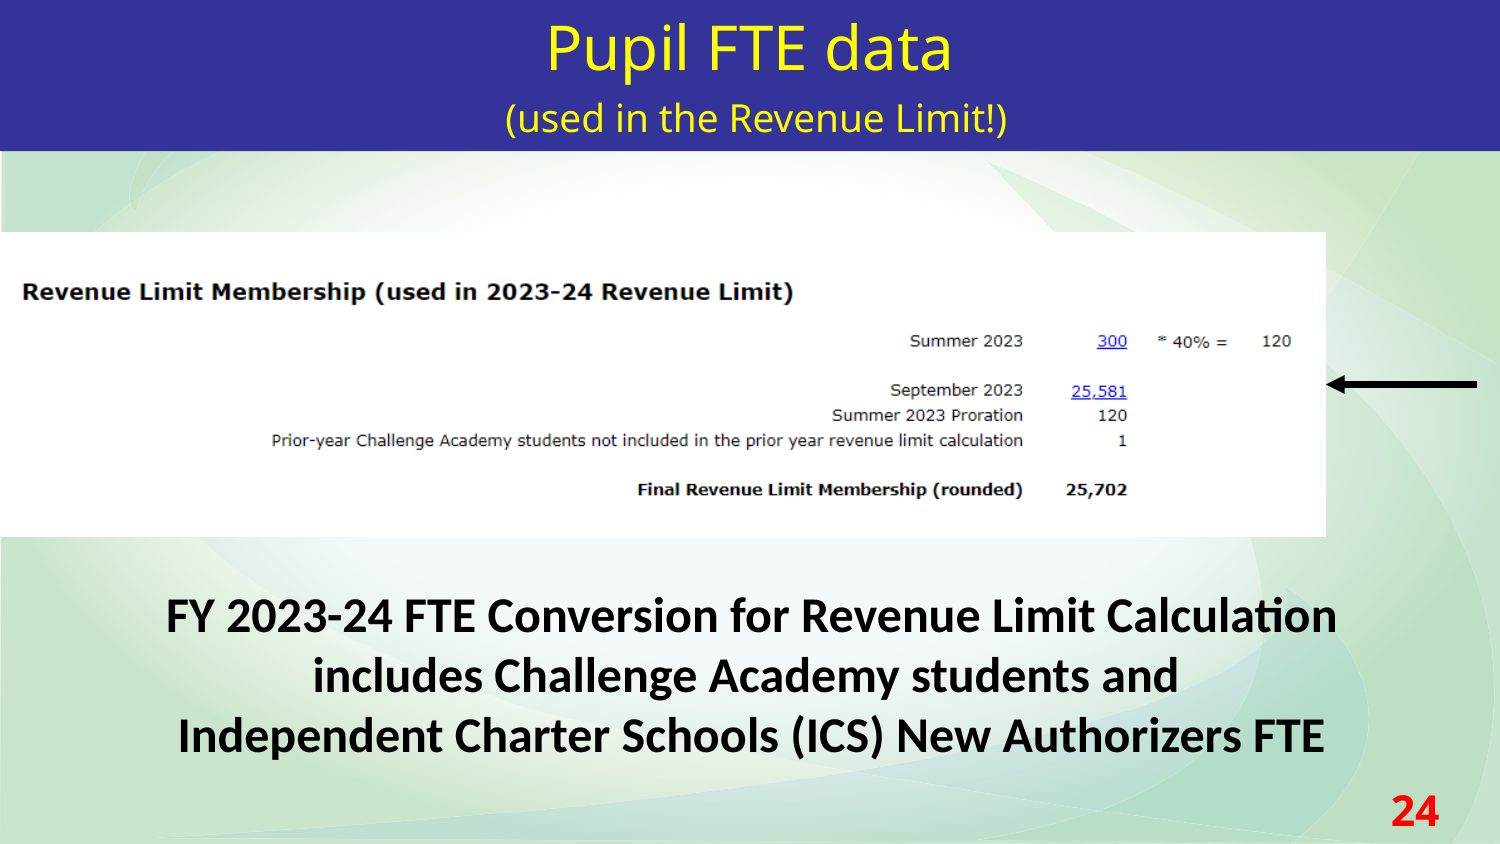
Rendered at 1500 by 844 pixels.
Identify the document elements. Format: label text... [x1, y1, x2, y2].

list Pupil FTE data (used in the Revenue Limit!) [0, 0, 1500, 152]
text_box FY 2023-24 FTE Conversion for Revenue Limit Calculation includes Challenge Academy students and Independent Charter Schools (ICS) New Authorizers FTE [51, 575, 1453, 771]
picture [0, 232, 1326, 537]
